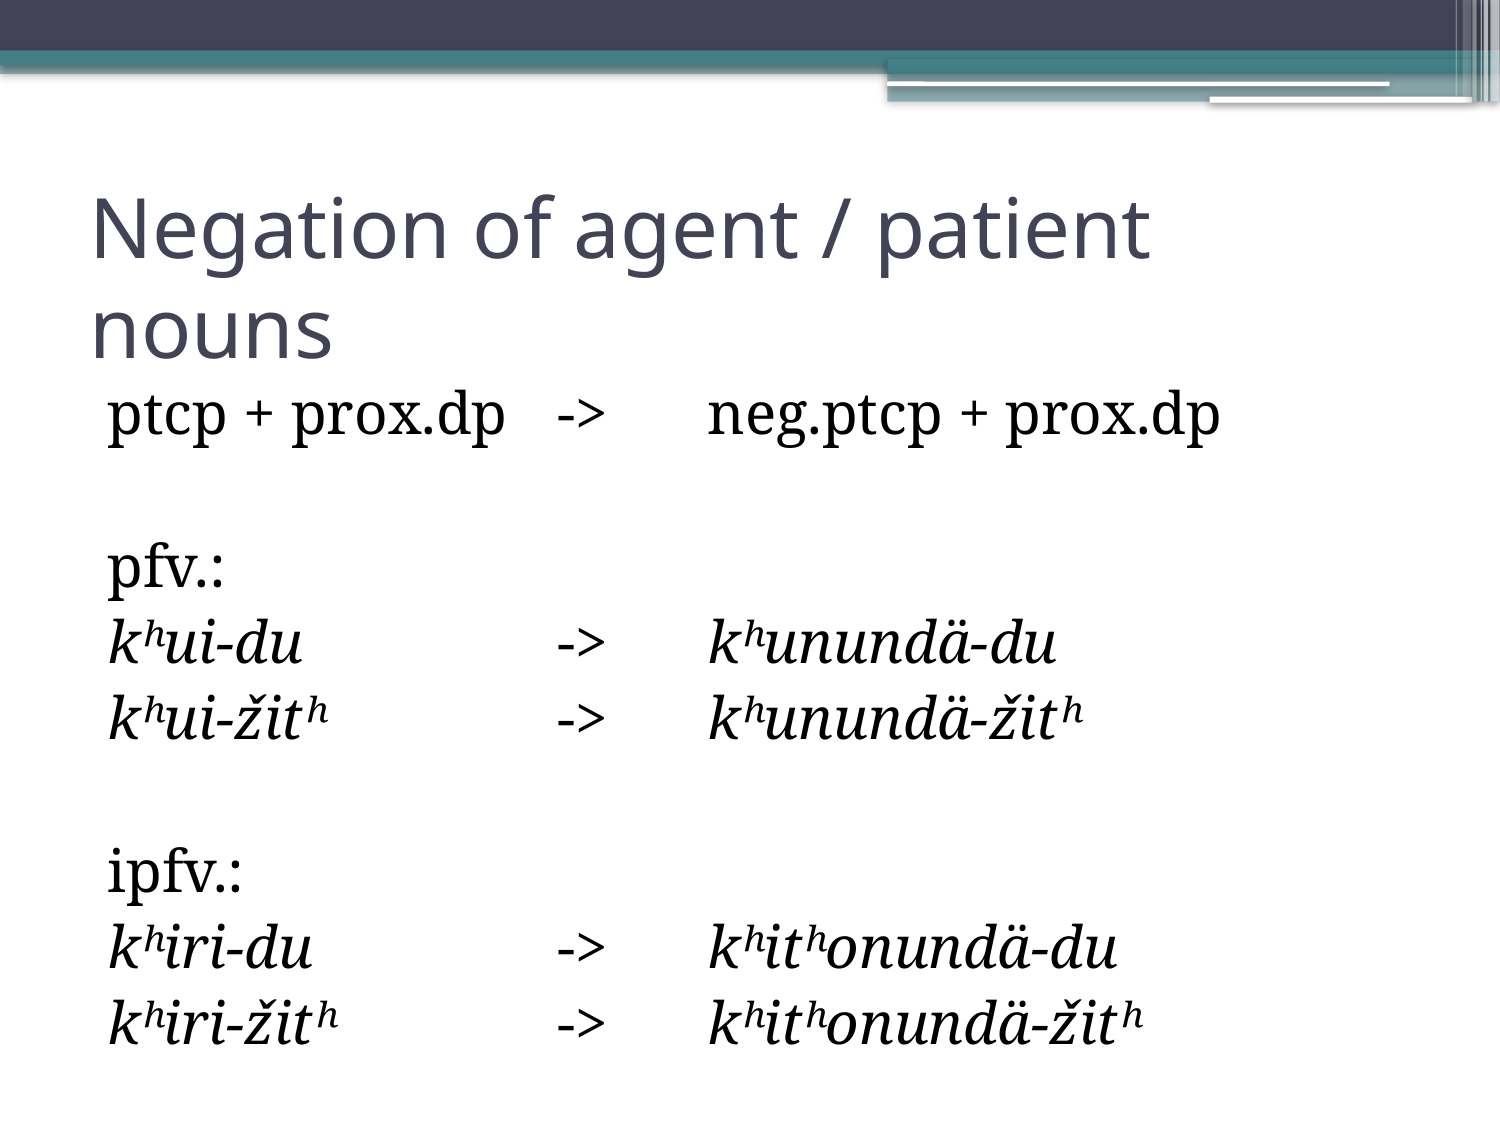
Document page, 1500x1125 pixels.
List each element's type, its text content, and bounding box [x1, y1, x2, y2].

list ptcp + prox.dp -> neg.ptcp + prox.dp pfv.: kʰui-du -> kʰunundä-du kʰui-žitʰ -> kʰunundä-žitʰ ipfv.: kʰiri-du -> kʰitʰonundä-du kʰiri-žitʰ -> kʰitʰonundä-žitʰ [75, 368, 1425, 1079]
title Negation of agent / patient nouns [75, 187, 1425, 363]
